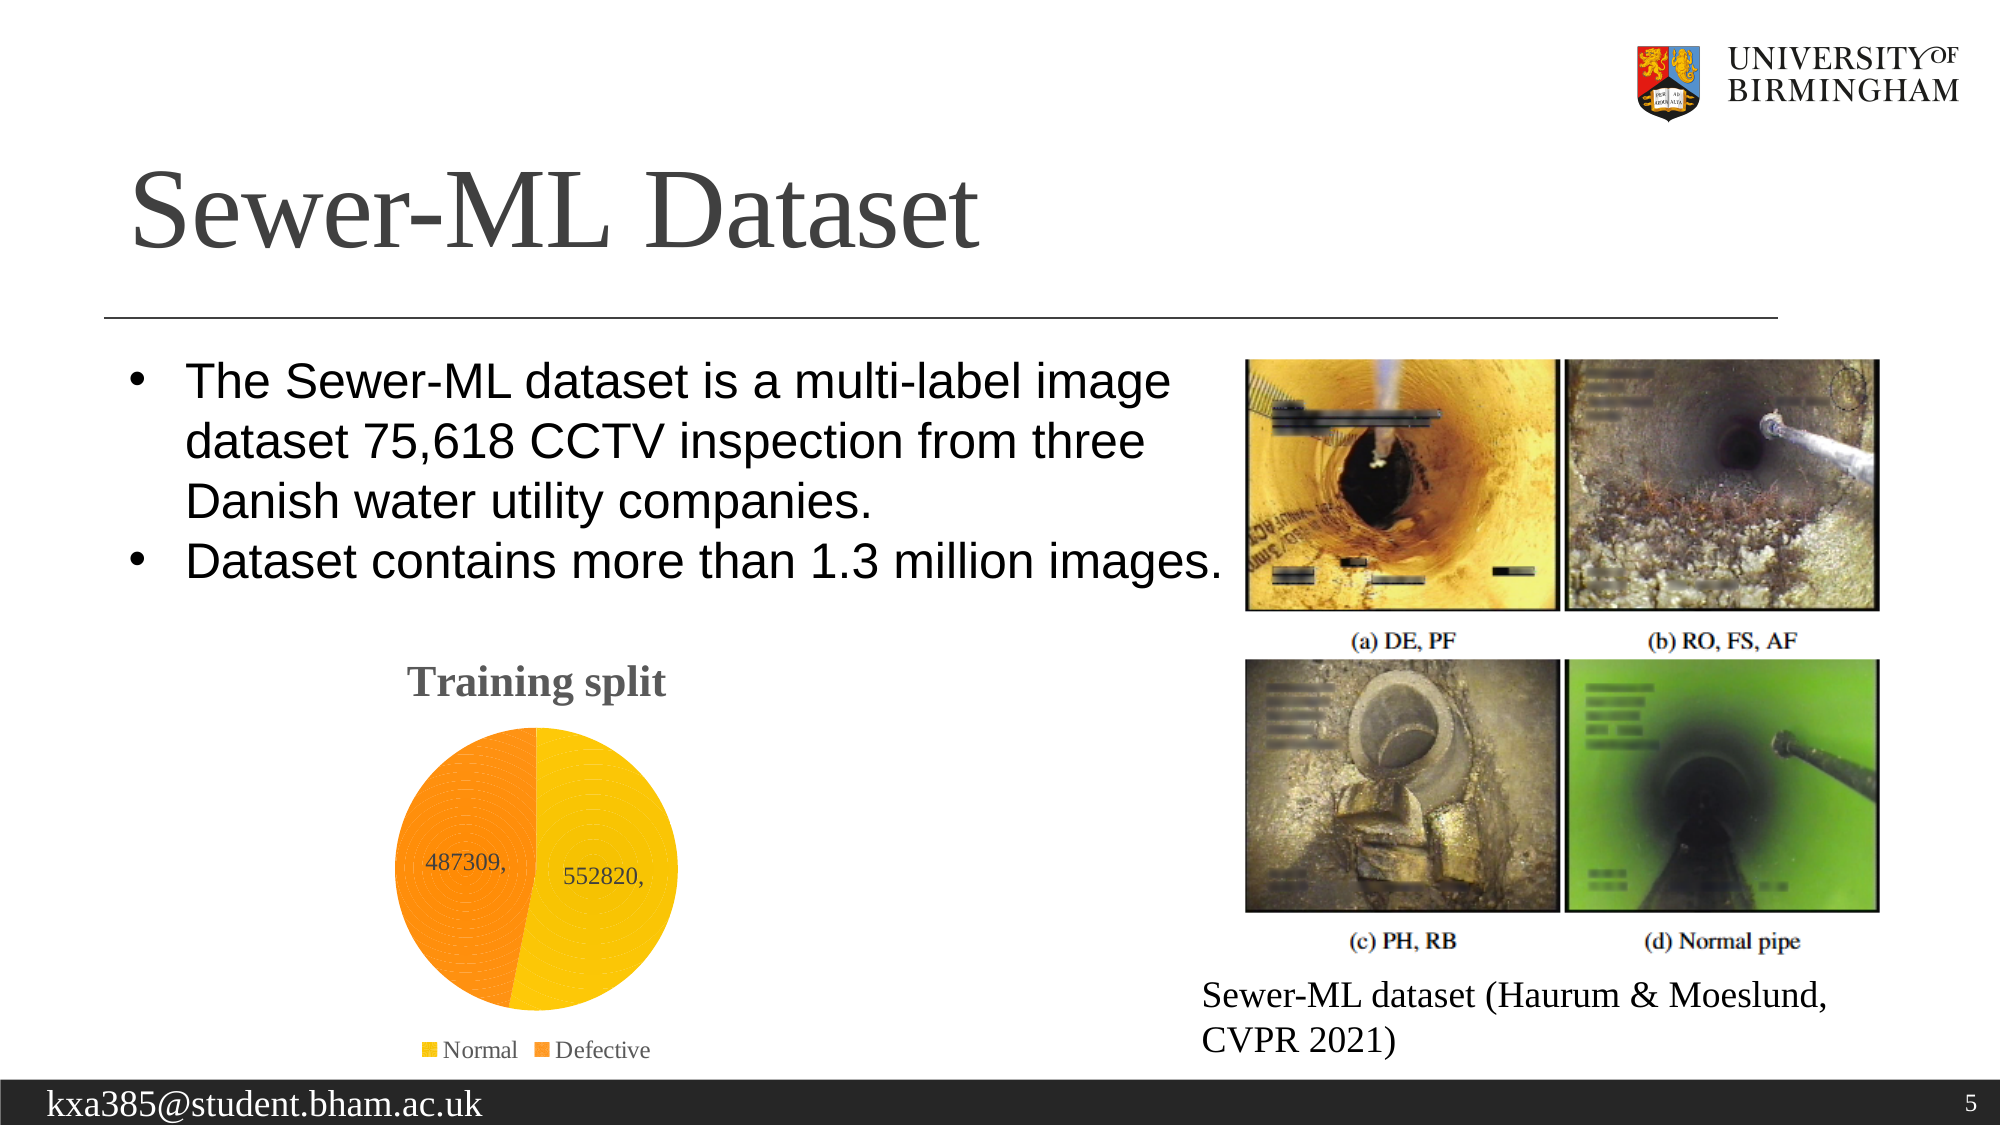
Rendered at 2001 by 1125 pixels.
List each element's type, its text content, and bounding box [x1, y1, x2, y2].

text_box Sewer-ML dataset (Haurum & Moeslund, CVPR 2021) [1186, 962, 1886, 1068]
slide_number 5 [1920, 1085, 1993, 1118]
chart [121, 626, 952, 1070]
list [1237, 354, 1887, 971]
picture [1582, 0, 2001, 170]
text_box The Sewer-ML dataset is a multi-label image dataset 75,618 CCTV inspection from three Danish water utility companies. Dataset contains more than 1.3 million images. [113, 340, 1259, 596]
text_box Sewer-ML Dataset [113, 147, 1789, 280]
